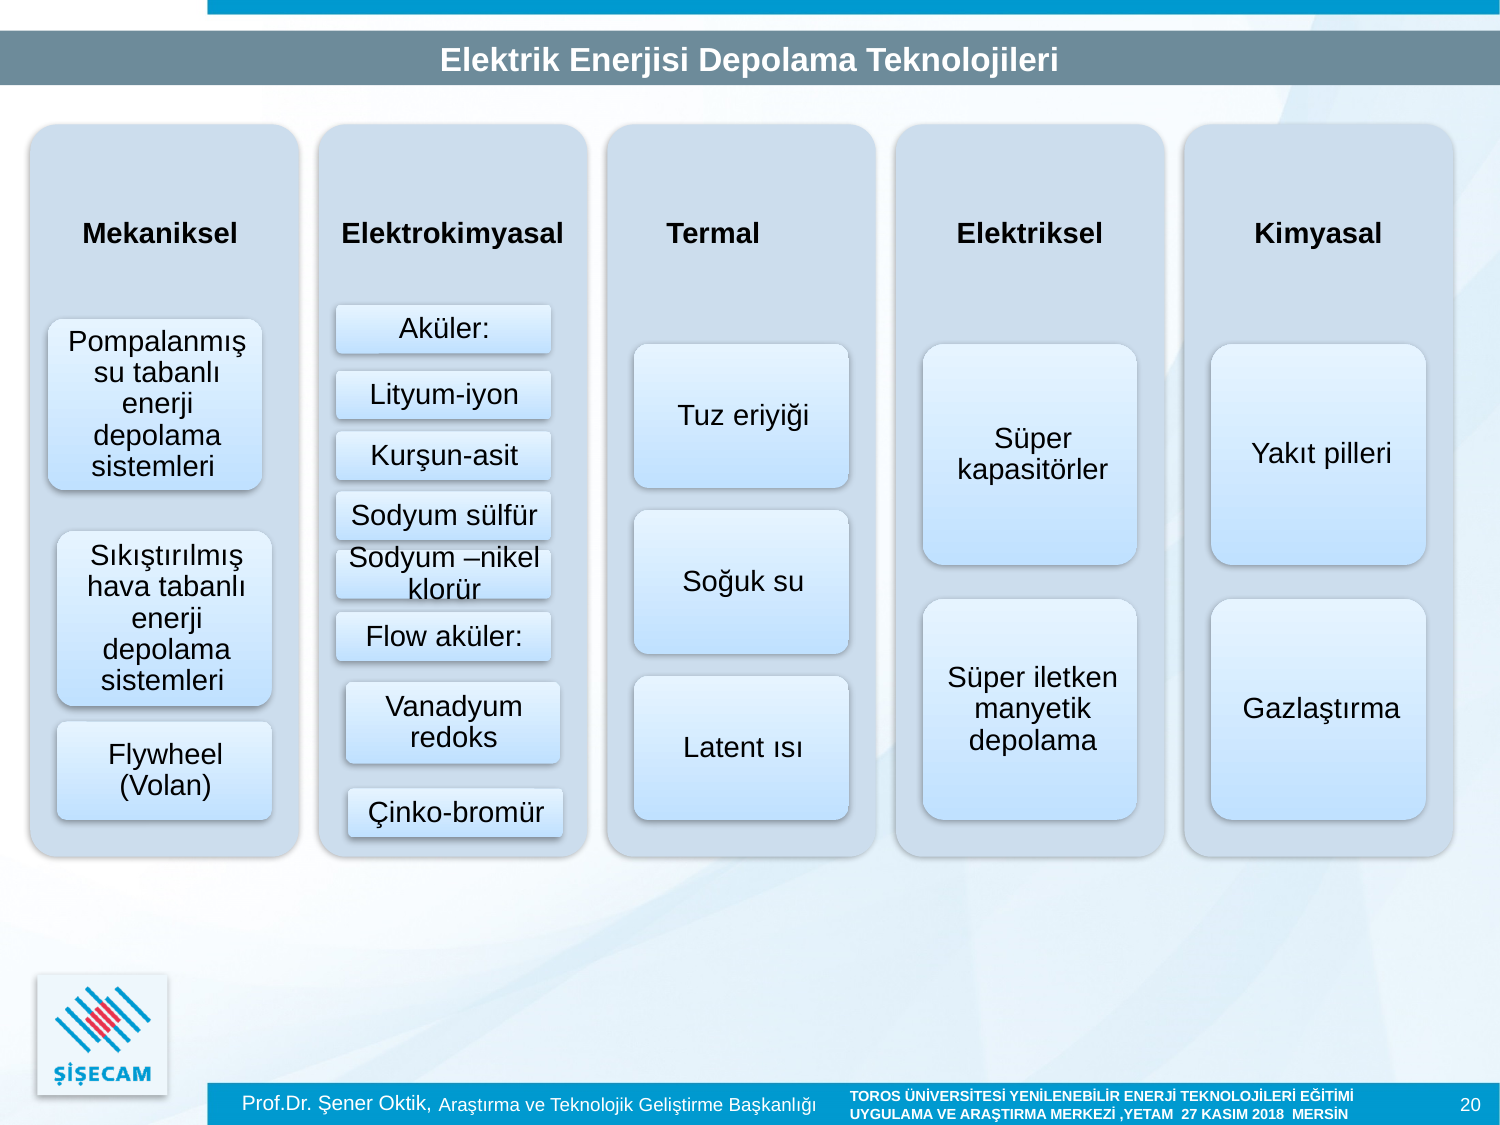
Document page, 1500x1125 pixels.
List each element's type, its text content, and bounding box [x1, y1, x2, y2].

picture [0, 86, 1500, 1125]
picture [0, 0, 1500, 30]
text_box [29, 124, 1454, 857]
text_box Elektrik Enerjisi Depolama Teknolojileri [0, 30, 1500, 86]
